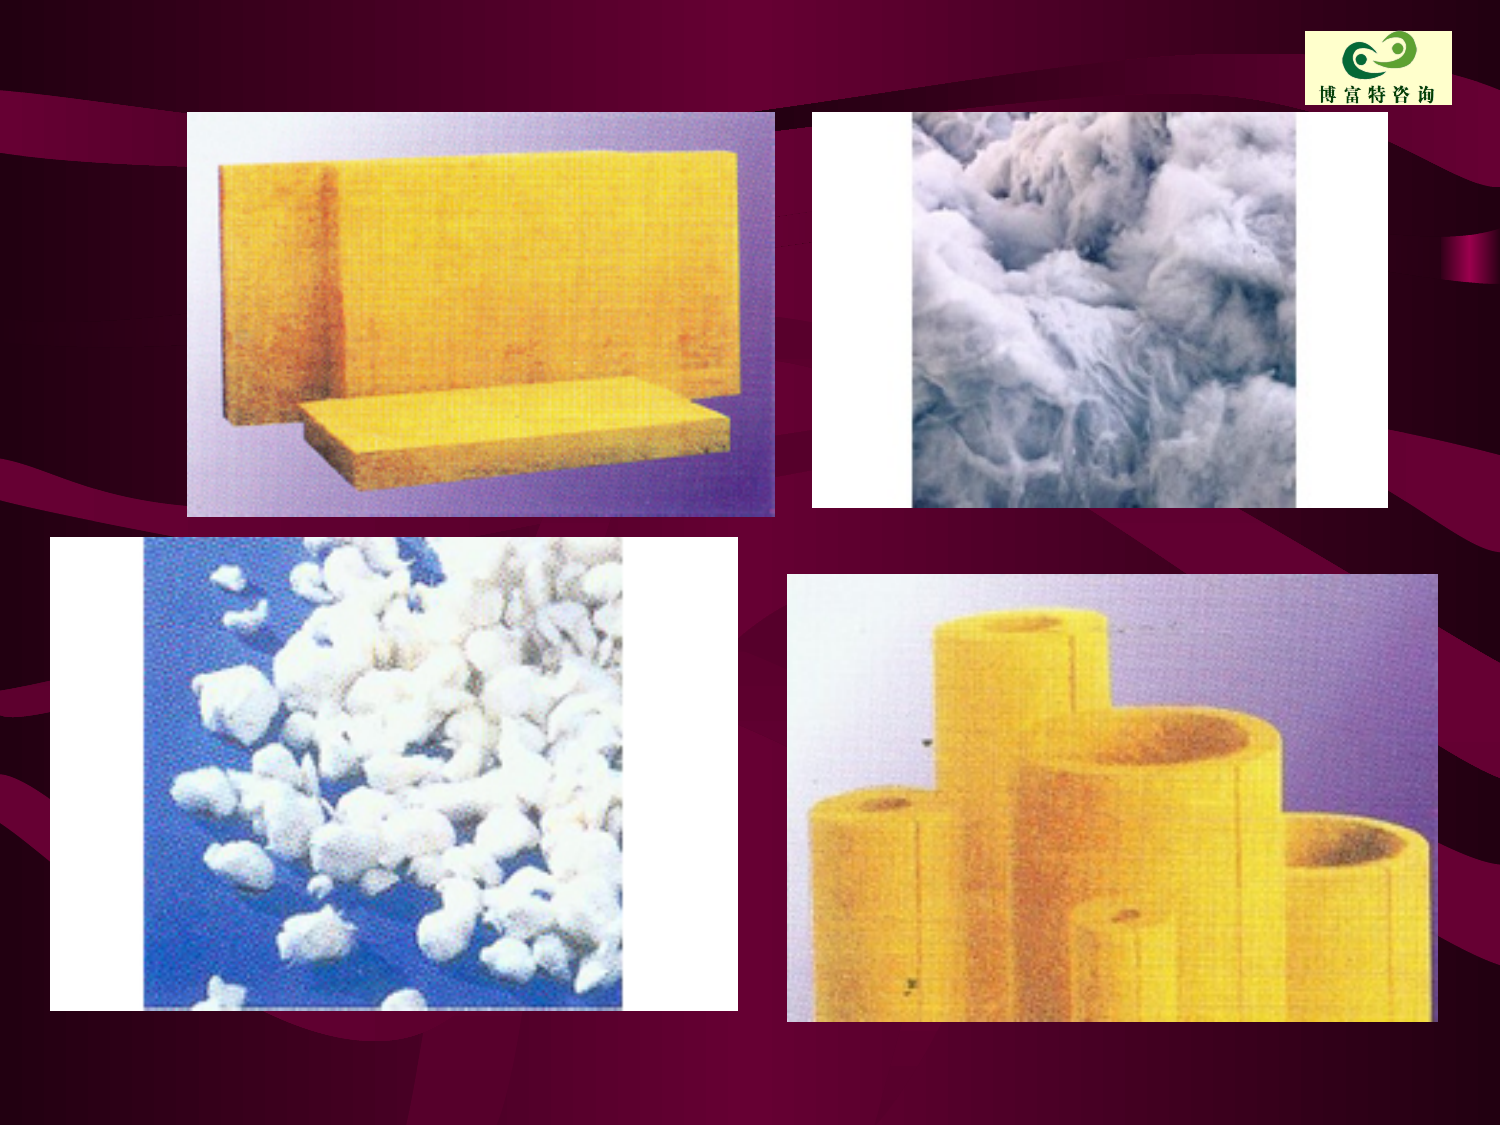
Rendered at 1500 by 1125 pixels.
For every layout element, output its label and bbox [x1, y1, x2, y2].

picture [787, 574, 1438, 1023]
picture [1305, 30, 1453, 106]
picture [49, 537, 738, 1011]
picture [812, 112, 1388, 508]
picture [187, 112, 776, 517]
